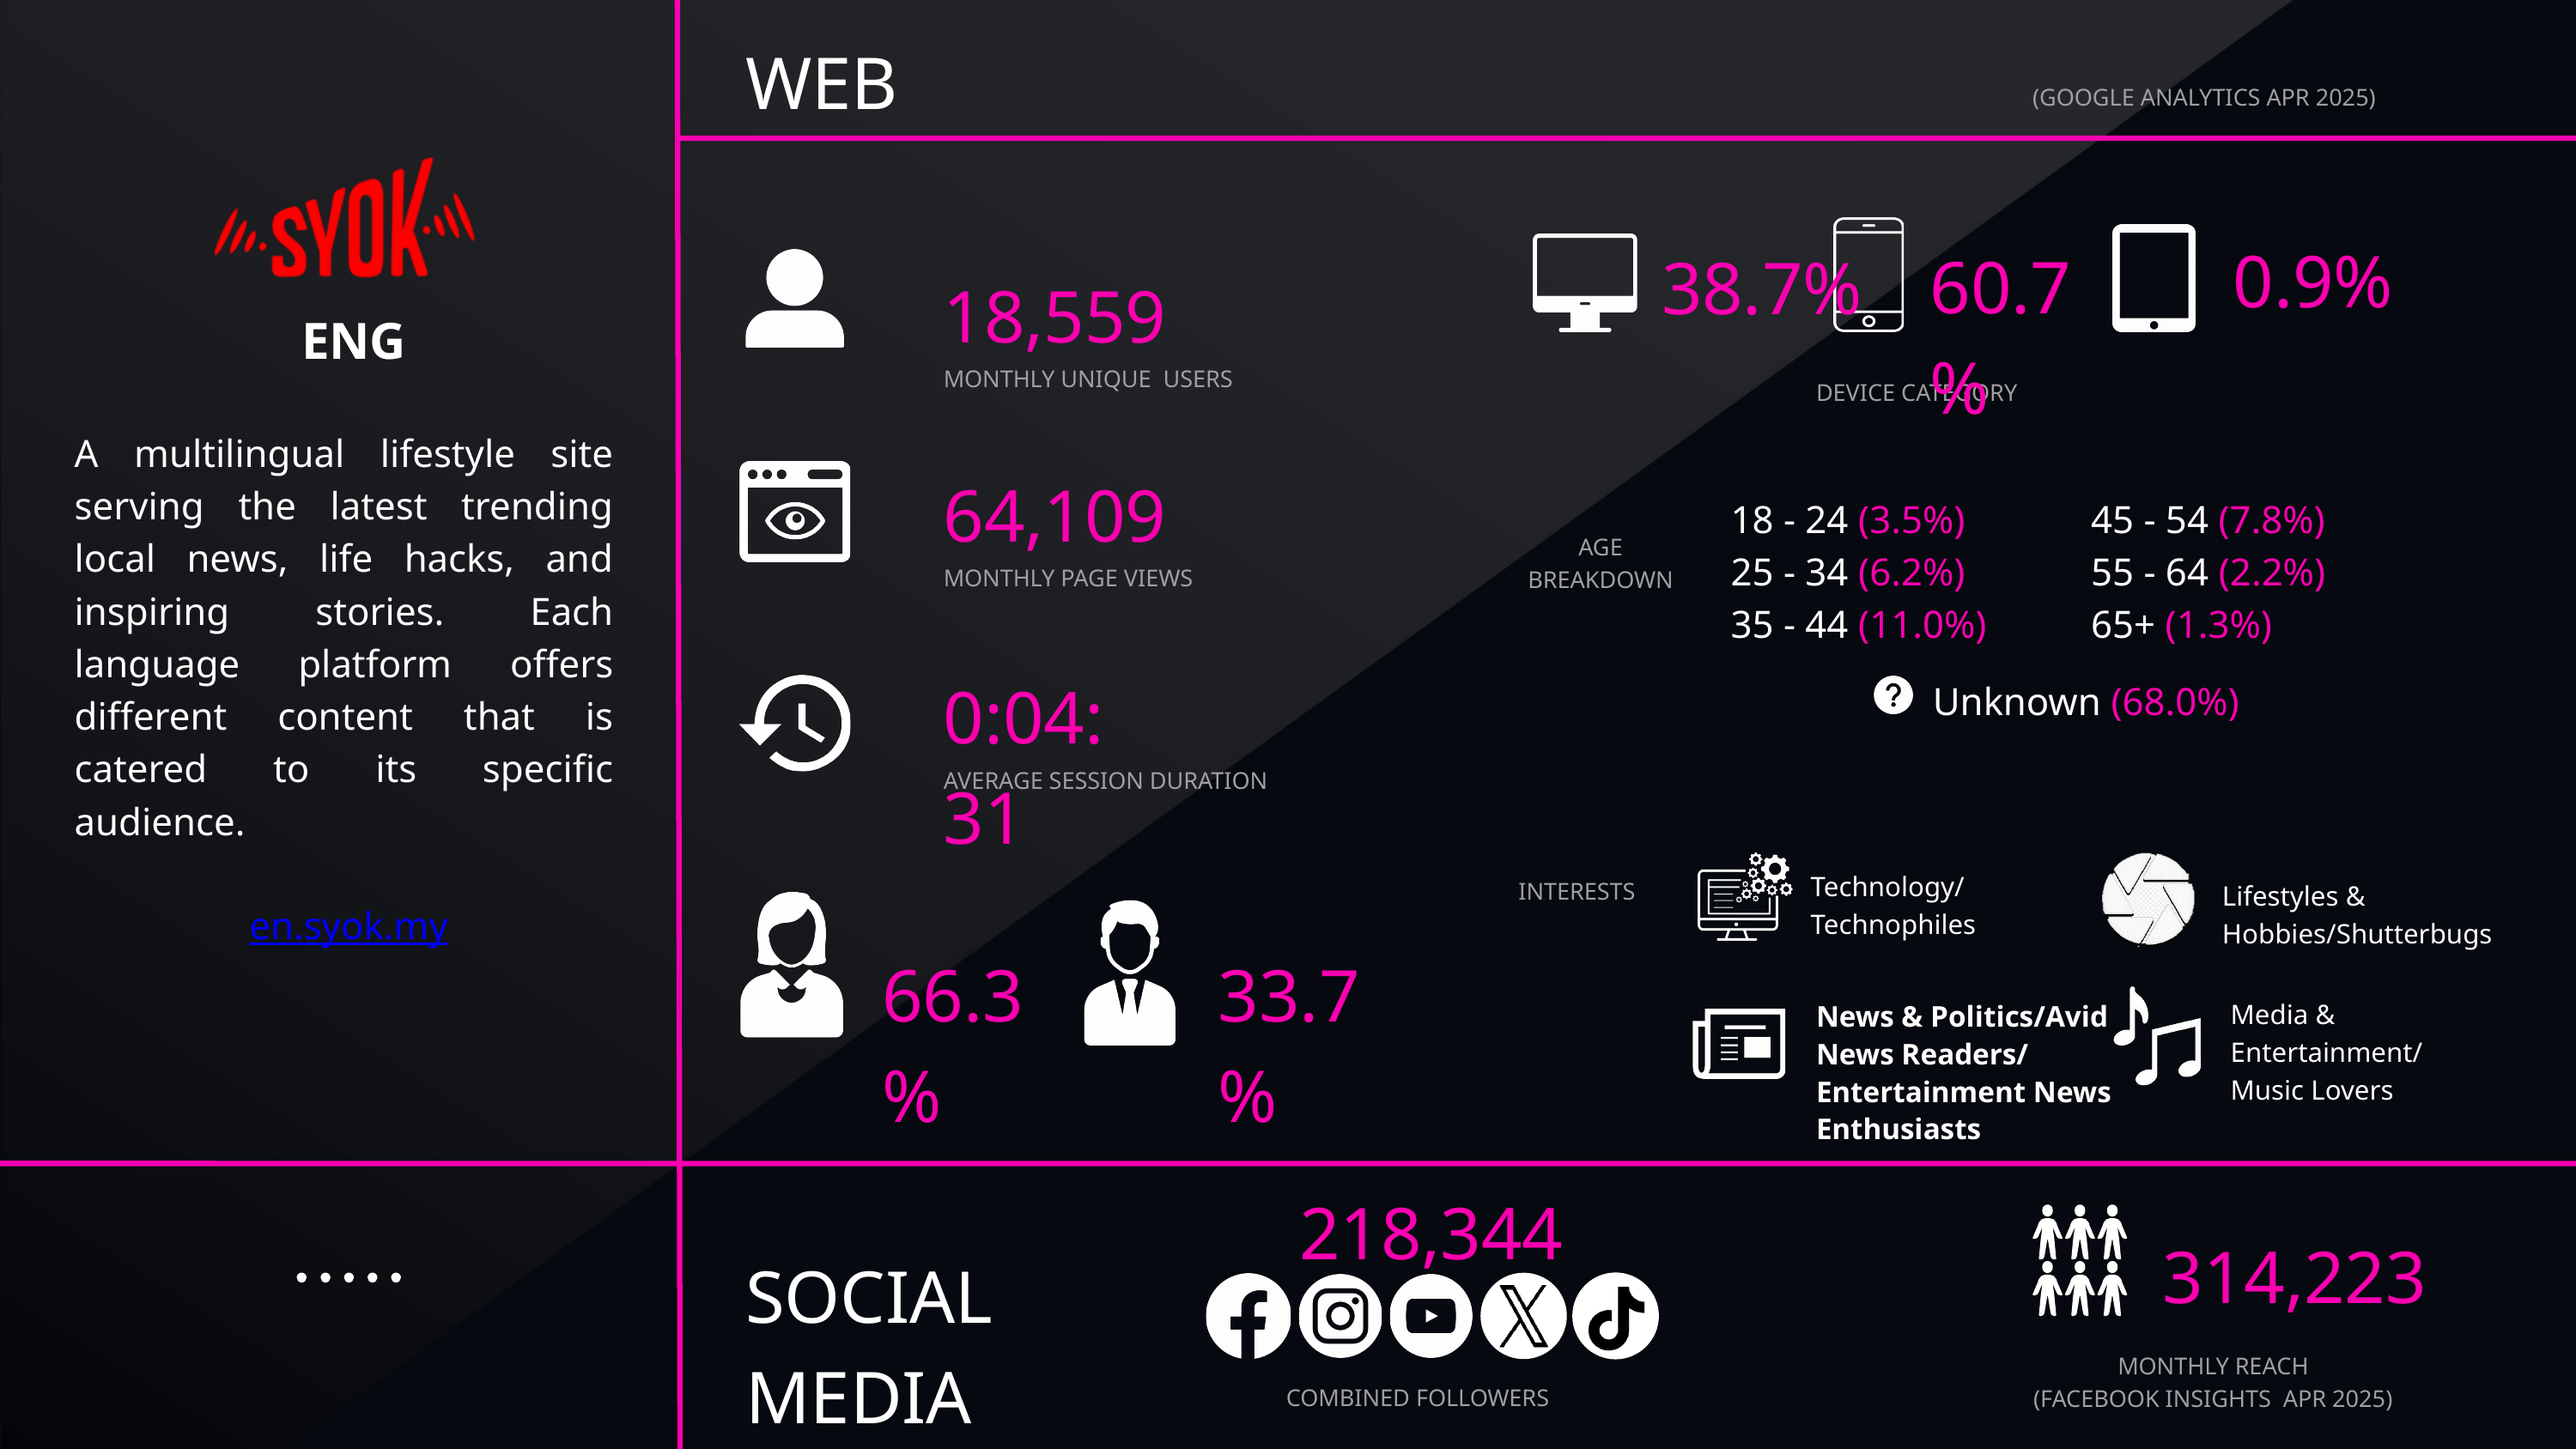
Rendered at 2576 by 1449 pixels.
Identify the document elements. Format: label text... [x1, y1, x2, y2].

text_box A multilingual lifestyle site serving the latest trending local news, life hacks, and inspiring stories. Each language platform offers different content that is catered to its specific audience. [74, 421, 614, 843]
picture [2093, 842, 2203, 959]
text_box 45 - 54 (7.8%) 55 - 64 (2.2%) 65+ (1.3%) [2091, 488, 2412, 646]
text_box 60.7% [1929, 227, 2099, 429]
text_box 314,223 [2158, 1217, 2432, 1319]
text_box Media & Entertainment/ Music Lovers [2230, 992, 2526, 1106]
text_box [1832, 329, 1905, 332]
text_box (GOOGLE ANALYTICS APR 2025) [2032, 77, 2513, 111]
text_box 66.3% [882, 936, 1061, 1137]
text_box ENG [280, 269, 428, 369]
text_box AGE BREAKDOWN [1518, 527, 1683, 593]
text_box [680, 1164, 2294, 1449]
text_box Technology/ Technophiles [1810, 864, 2088, 941]
text_box MONTHLY REACH (FACEBOOK INSIGHTS APR 2025) [1980, 1346, 2445, 1412]
text_box [740, 885, 849, 1038]
text_box 38.7% [1662, 227, 1905, 329]
text_box AVERAGE SESSION DURATION [1128, 761, 1388, 794]
text_box 0.9% [2233, 221, 2403, 323]
text_box [1298, 1274, 1382, 1358]
text_box [745, 249, 844, 349]
text_box 0:04:31 [943, 658, 1128, 858]
text_box MONTHLY UNIQUE USERS [943, 359, 1314, 392]
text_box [1868, 670, 2276, 719]
text_box 218,344 [1298, 1173, 1564, 1275]
text_box News & Politics/Avid News Readers/ Entertainment News Enthusiasts [1816, 995, 2117, 1146]
picture [1479, 1272, 1567, 1360]
text_box WEB [745, 23, 1027, 124]
text_box [1206, 1273, 1291, 1359]
text_box MONTHLY PAGE VIEWS [943, 559, 1291, 591]
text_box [296, 1272, 402, 1283]
text_box [1081, 893, 1176, 1046]
text_box [1692, 1009, 1786, 1079]
picture [2092, 970, 2222, 1100]
text_box COMBINED FOLLOWERS [1285, 1379, 1574, 1412]
text_box [203, 150, 495, 286]
text_box Lifestyles & Hobbies/Shutterbugs [2221, 874, 2518, 949]
text_box 33.7% [1218, 936, 1398, 1137]
text_box DEVICE CATEGORY [1816, 373, 1929, 406]
text_box [1698, 852, 1793, 941]
text_box [738, 675, 851, 772]
text_box SOCIAL MEDIA [745, 1237, 1083, 1438]
text_box [739, 461, 851, 562]
text_box [1389, 1274, 1473, 1358]
text_box [0, 1164, 679, 1449]
text_box en.syok.my [99, 900, 598, 954]
text_box [1832, 217, 1905, 227]
text_box 18 - 24 (3.5%) 25 - 34 (6.2%) 35 - 44 (11.0%) [1730, 488, 2052, 646]
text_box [1571, 1272, 1660, 1360]
text_box 64,109 [943, 456, 1206, 557]
text_box [2112, 224, 2196, 332]
text_box [1532, 233, 1637, 332]
text_box 18,559 [943, 257, 1176, 358]
text_box INTERESTS [1518, 872, 1649, 906]
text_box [2032, 1203, 2129, 1316]
text_box [0, 0, 2294, 1163]
